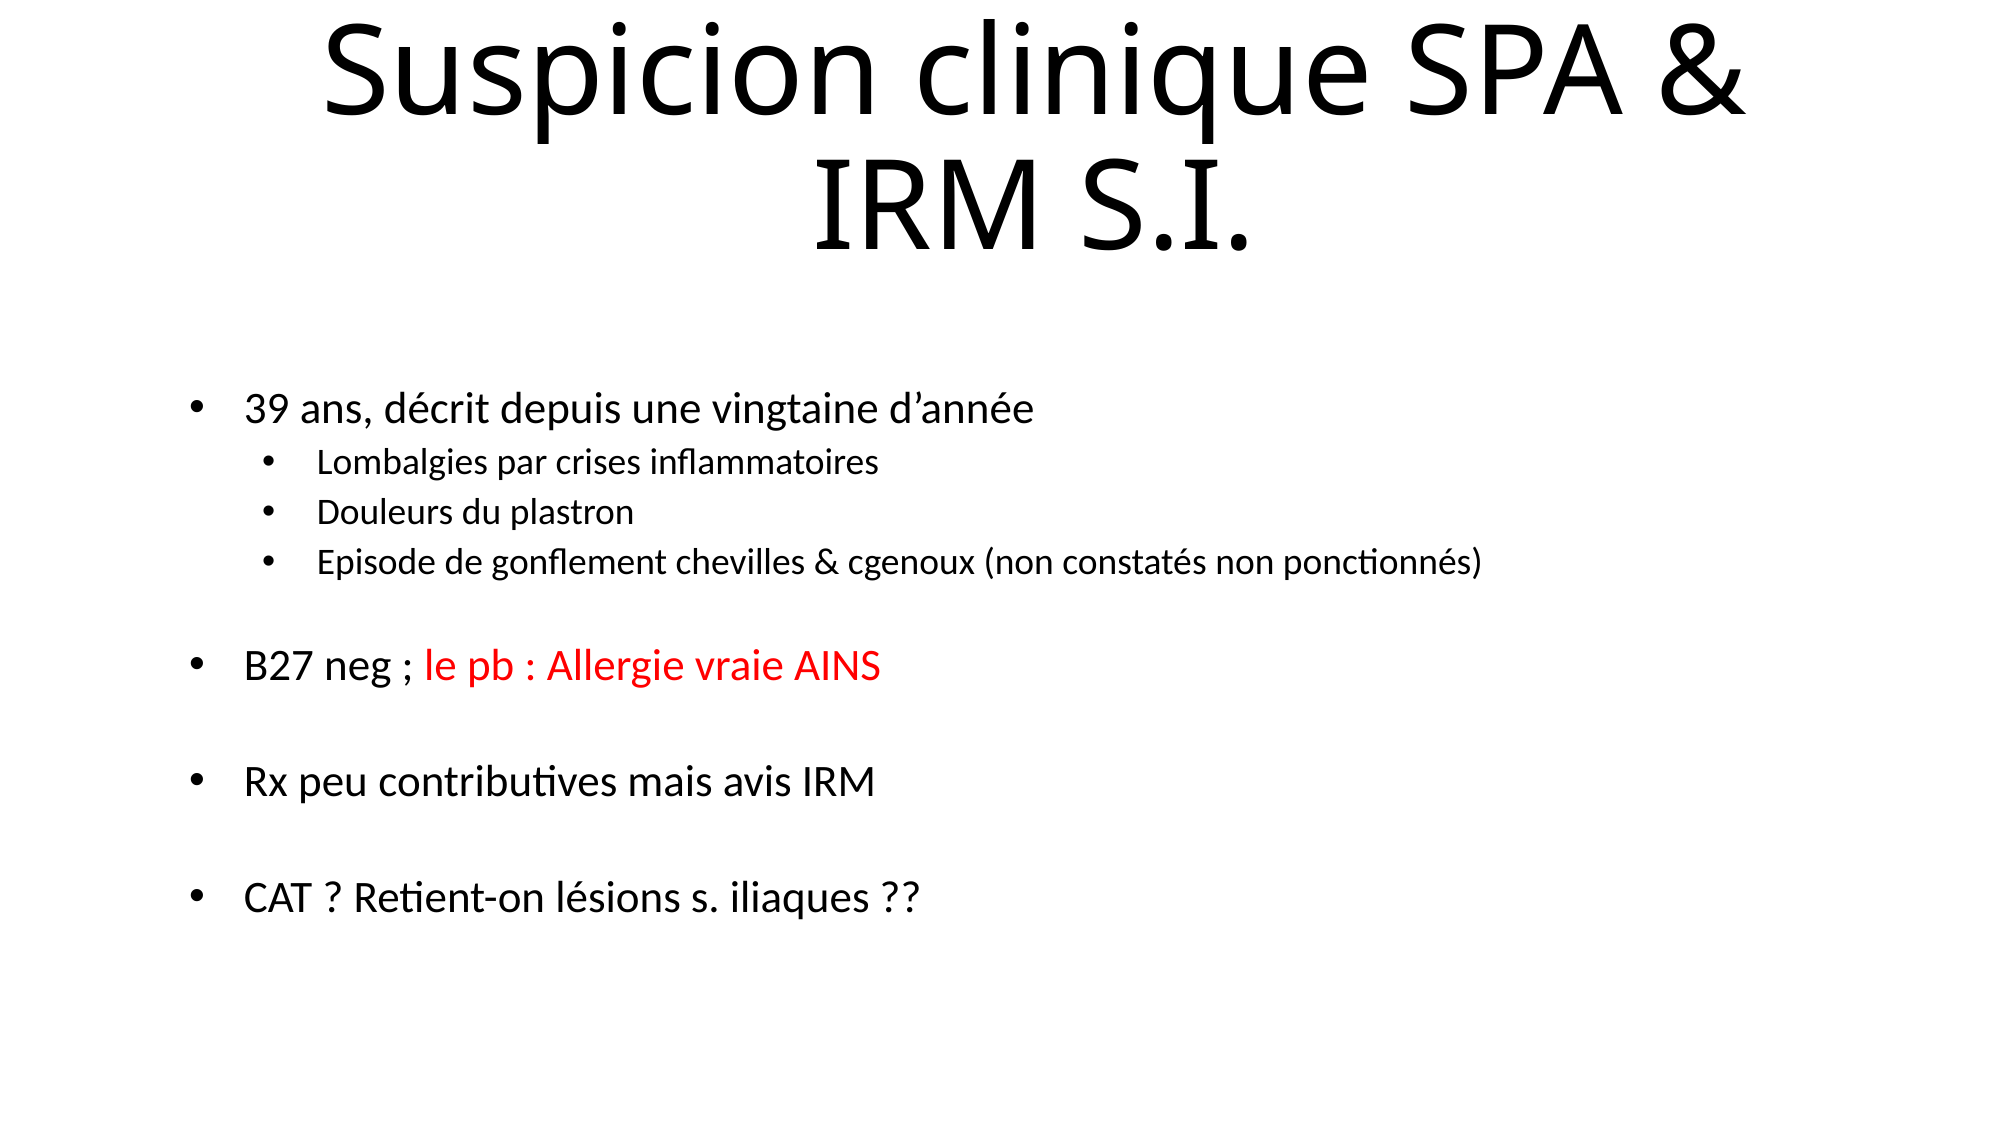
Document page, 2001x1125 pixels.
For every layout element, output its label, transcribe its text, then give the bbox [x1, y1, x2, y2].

subtitle 39 ans, décrit depuis une vingtaine d’année Lombalgies par crises inflammatoires Douleurs du plastron Episode de gonflement chevilles & cgenoux (non constatés non ponctionnés) B27 neg ; le pb : Allergie vraie AINS Rx peu contributives mais avis IRM CAT ? Retient-on lésions s. iliaques ?? [174, 377, 1895, 935]
title Suspicion clinique SPA & IRM S.I. [174, 0, 1895, 285]
